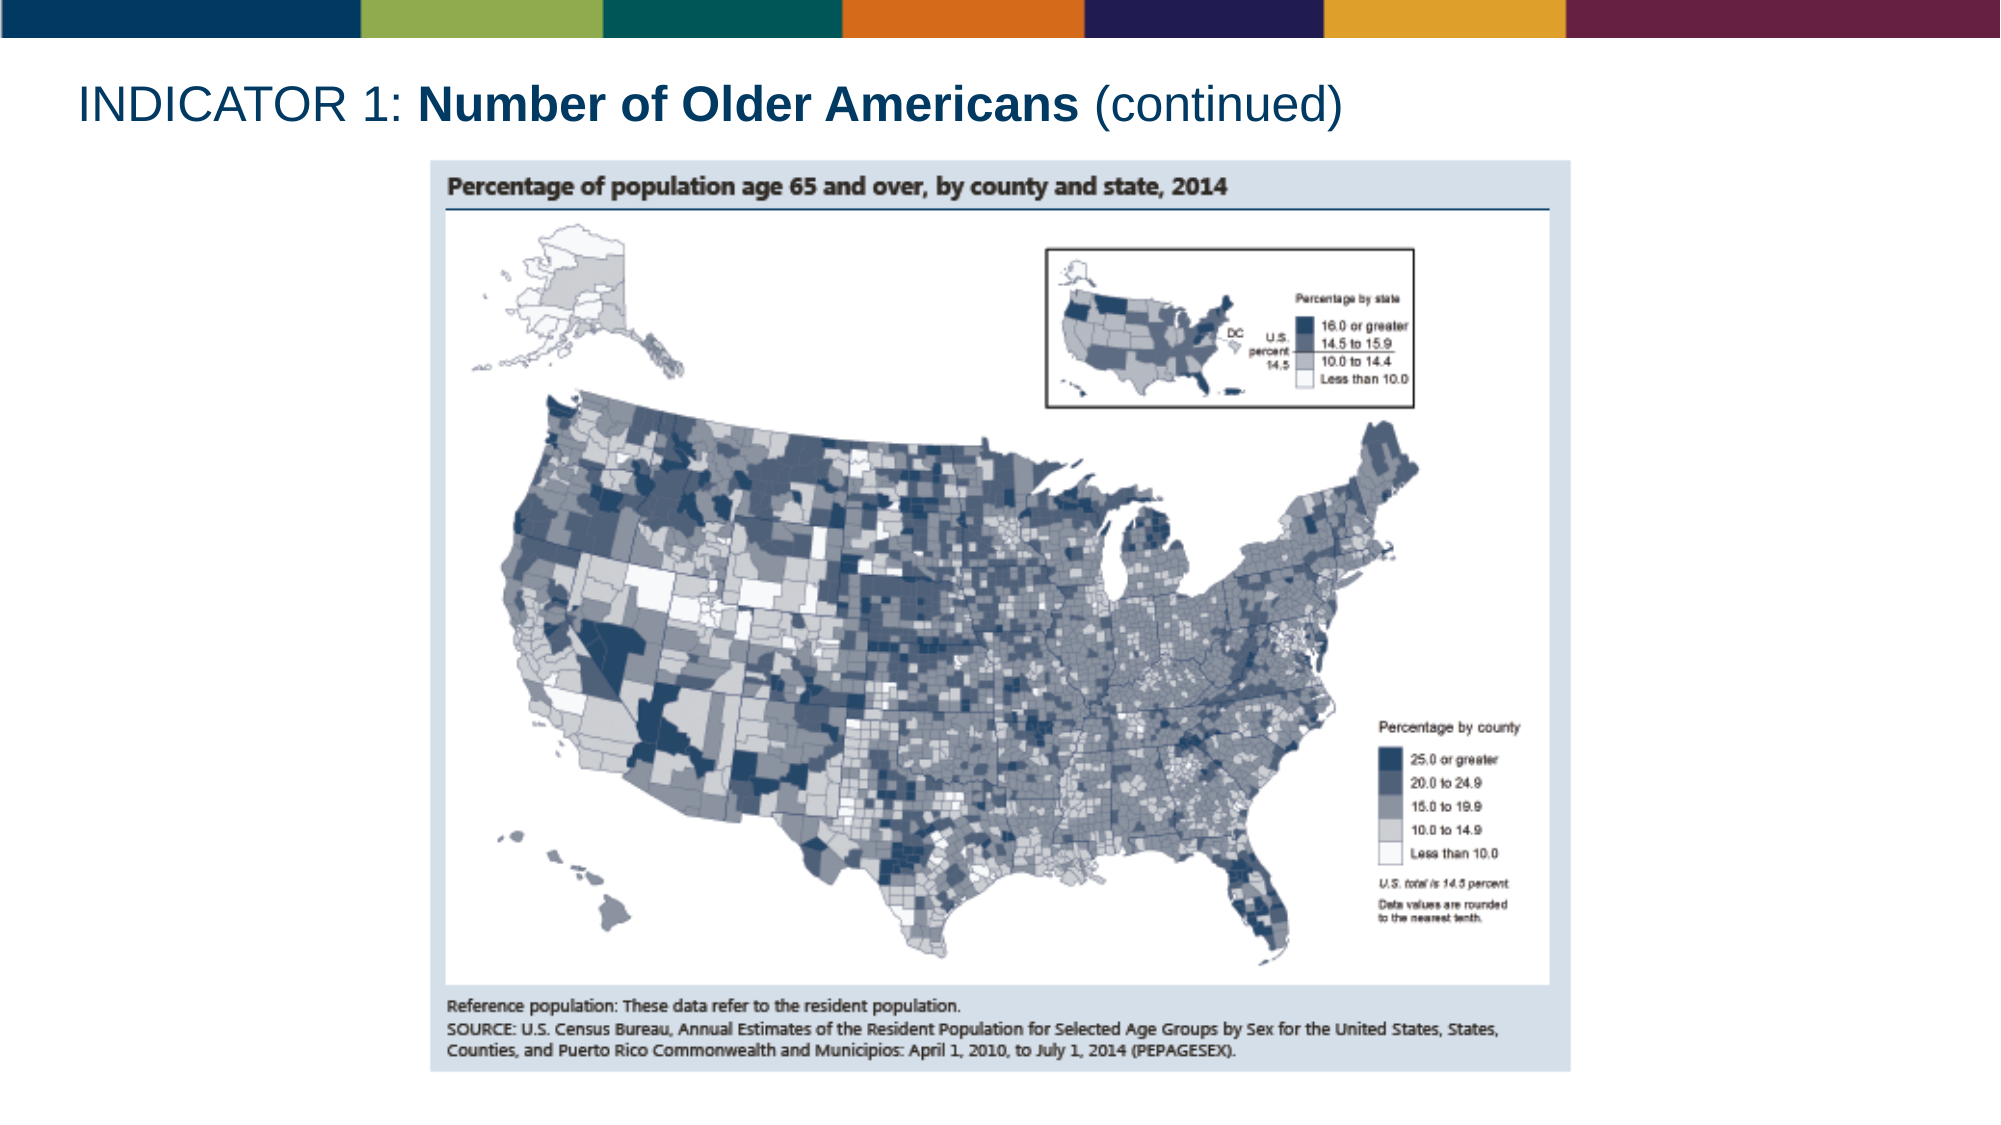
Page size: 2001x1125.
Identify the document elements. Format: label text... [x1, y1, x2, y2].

picture [0, 0, 2000, 38]
title INDICATOR 1: Number of Older Americans (continued) [62, 56, 1866, 154]
picture [423, 153, 1577, 1076]
